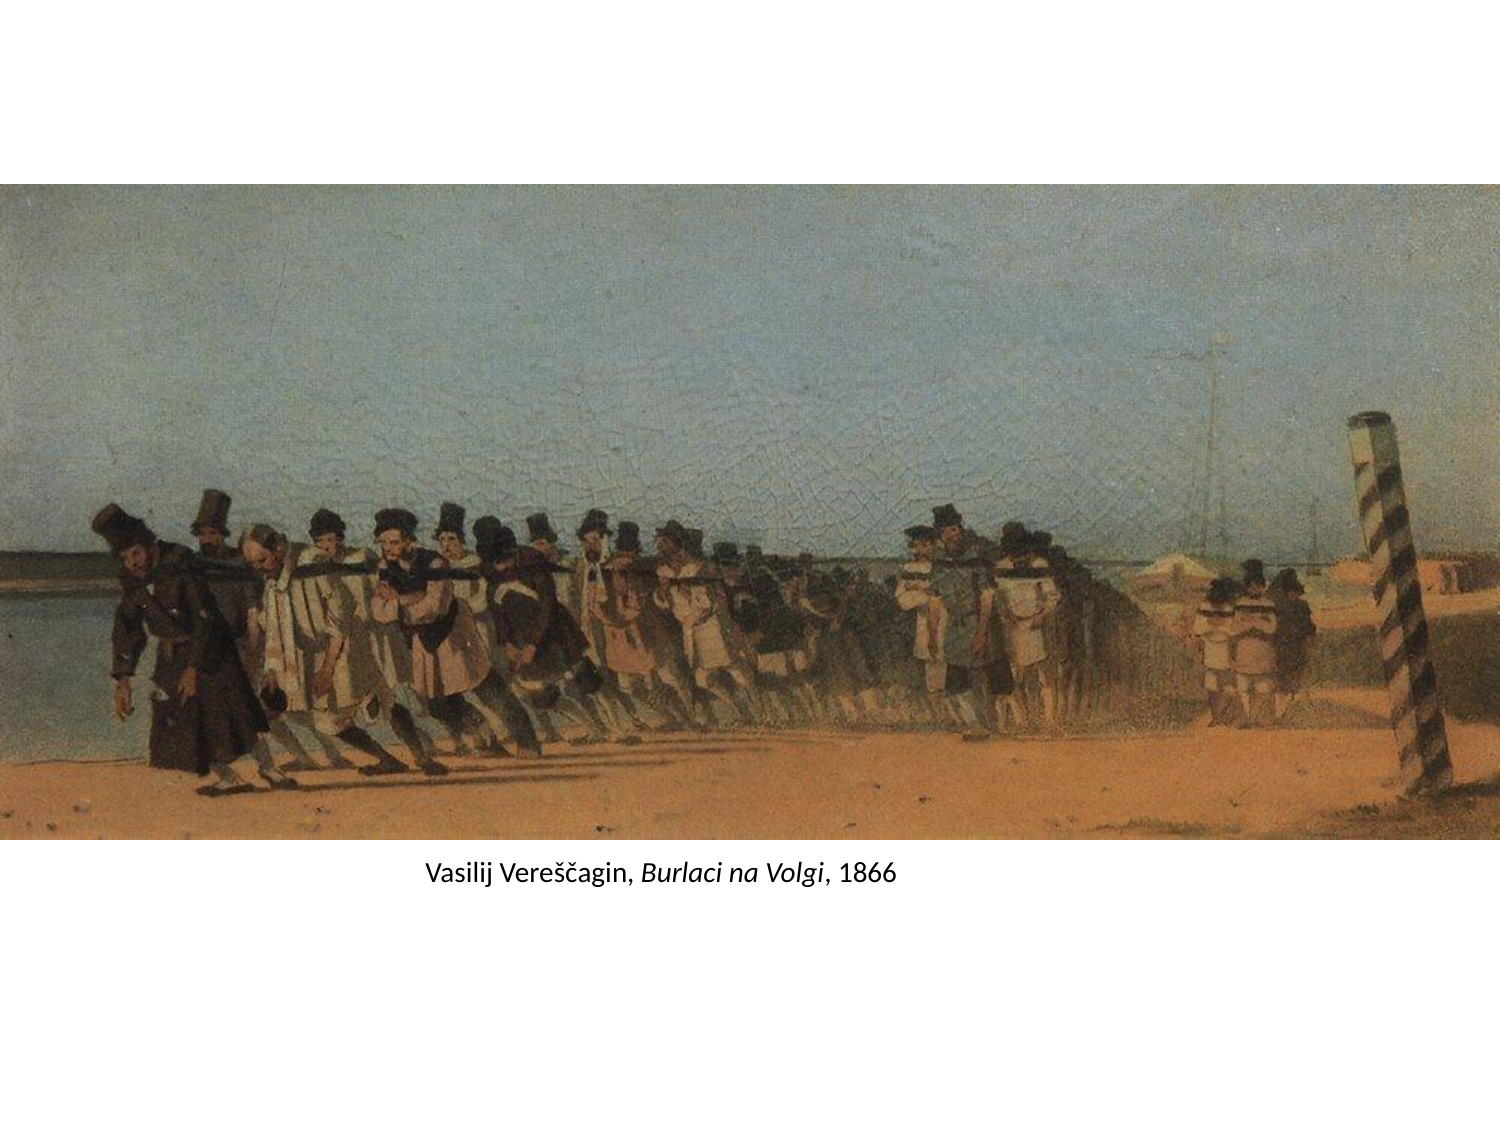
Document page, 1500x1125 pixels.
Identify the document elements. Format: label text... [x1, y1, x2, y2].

picture [0, 184, 1500, 841]
text_box Vasilij Vereščagin, Burlaci na Volgi, 1866 [410, 849, 913, 896]
